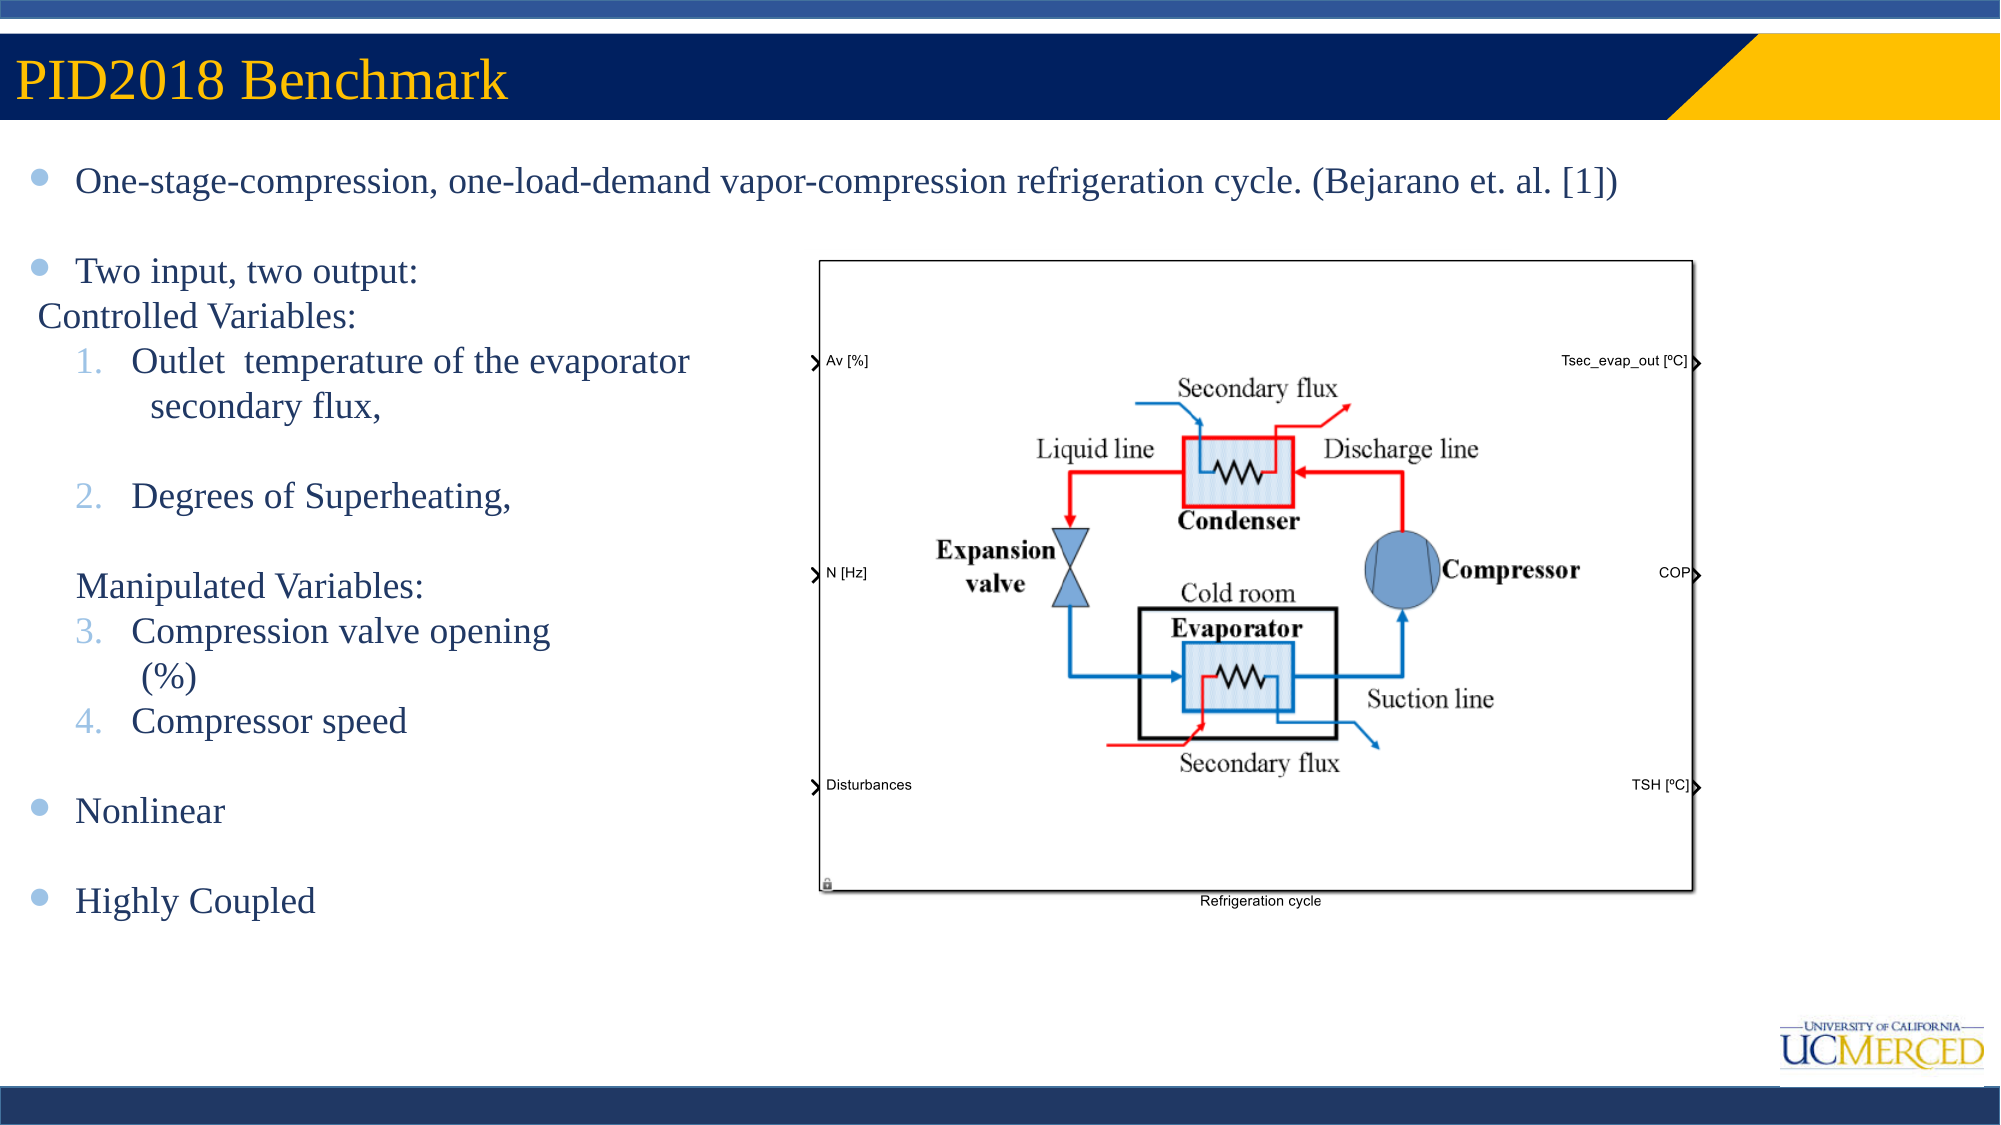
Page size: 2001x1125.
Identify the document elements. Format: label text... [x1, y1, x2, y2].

text_box [0, 0, 2000, 19]
text_box [1664, 32, 2000, 121]
picture [804, 242, 1708, 910]
text_box [0, 1086, 2000, 1125]
text_box PID2018 Benchmark [0, 33, 1757, 120]
picture [1780, 1006, 1984, 1087]
